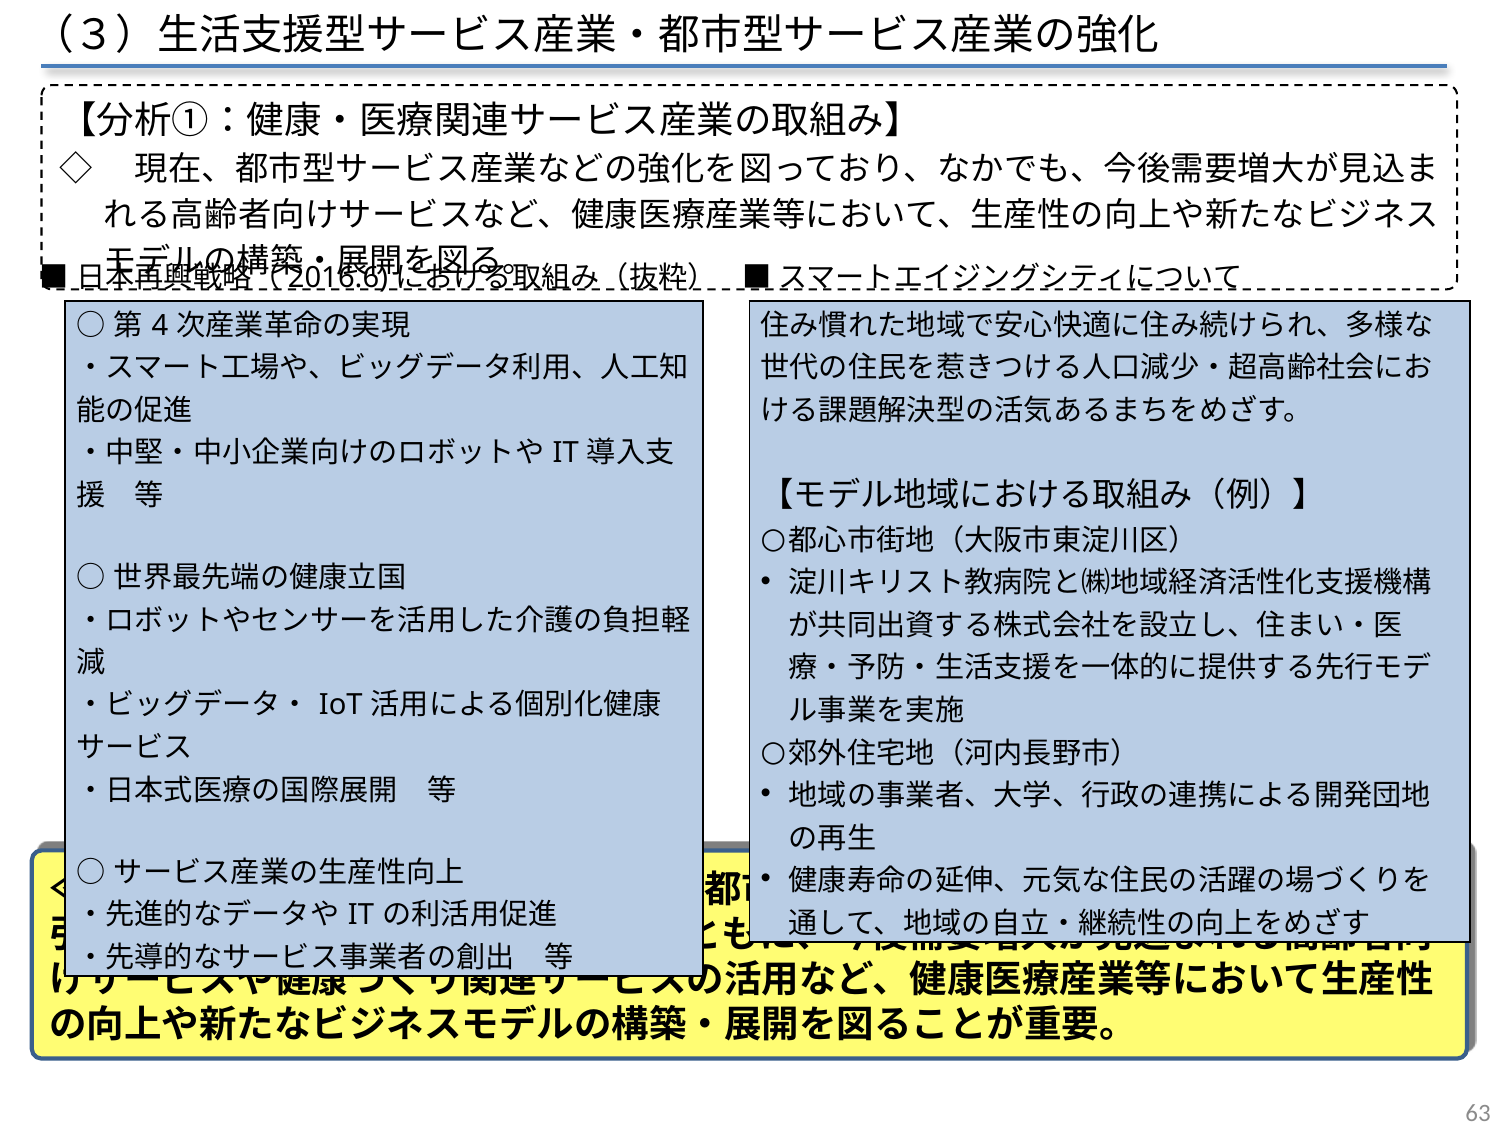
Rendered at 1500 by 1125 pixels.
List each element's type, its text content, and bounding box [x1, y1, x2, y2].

text_box ■日本再興戦略（2016.6)における取組み（抜粋） [25, 250, 727, 301]
table_header ○第4次産業革命の実現 ・スマート工場や、ビッグデータ利用、人工知能の促進 ・中堅・中小企業向けのロボットやIT導入支援 等 ○世界最先端の健康立国 ・ロボットやセンサーを活用した介護の負担軽減 ・ビッグデータ・IoT活用による個別化健康サービス ・日本式医療の国際展開 等 ○サービス産業の生産性向上 ・先進的なデータやITの利活用促進 ・先導的なサービス事業者の創出 等 [66, 302, 702, 975]
text_box 【分析①：健康・医療関連サービス産業の取組み】 ◇ 現在、都市型サービス産業などの強化を図っており、なかでも、今後需要増大が見込まれる高齢者向けサービスなど、健康医療産業等において、生産性の向上や新たなビジネスモデルの構築・展開を図る。 [39, 83, 1460, 250]
text_box （３）生活支援型サービス産業・都市型サービス産業の強化 [17, 0, 1306, 66]
table_header 住み慣れた地域で安心快適に住み続けられ、多様な世代の住民を惹きつける人口減少・超高齢社会における課題解決型の活気あるまちをめざす。 【モデル地域における取組み（例）】 都心市街地（大阪市東淀川区） 淀川キリスト教病院と㈱地域経済活性化支援機構が共同出資する株式会社を設立し、住まい・医療・予防・生活支援を一体的に提供する先行モデル事業を実施 郊外住宅地（河内長野市） 地域の事業者、大学、行政の連携による開発団地の再生 健康寿命の延伸、元気な住民の活躍の場づくりを通して、地域の自立・継続性の向上をめざす [750, 302, 1469, 941]
text_box ■スマートエイジングシティについて [727, 250, 1470, 301]
text_box ≪総括≫ ⑶生活支援型サービス産業・都市型サービス産業の強化 引き続き、当該産業の振興に努めるとともに、今後需要増大が見込まれる高齢者向けサービスや健康づくり関連サービスの活用など、健康医療産業等において生産性の向上や新たなビジネスモデルの構築・展開を図ることが重要。 [29, 848, 1470, 1061]
slide_number 63 [1156, 1081, 1500, 1125]
